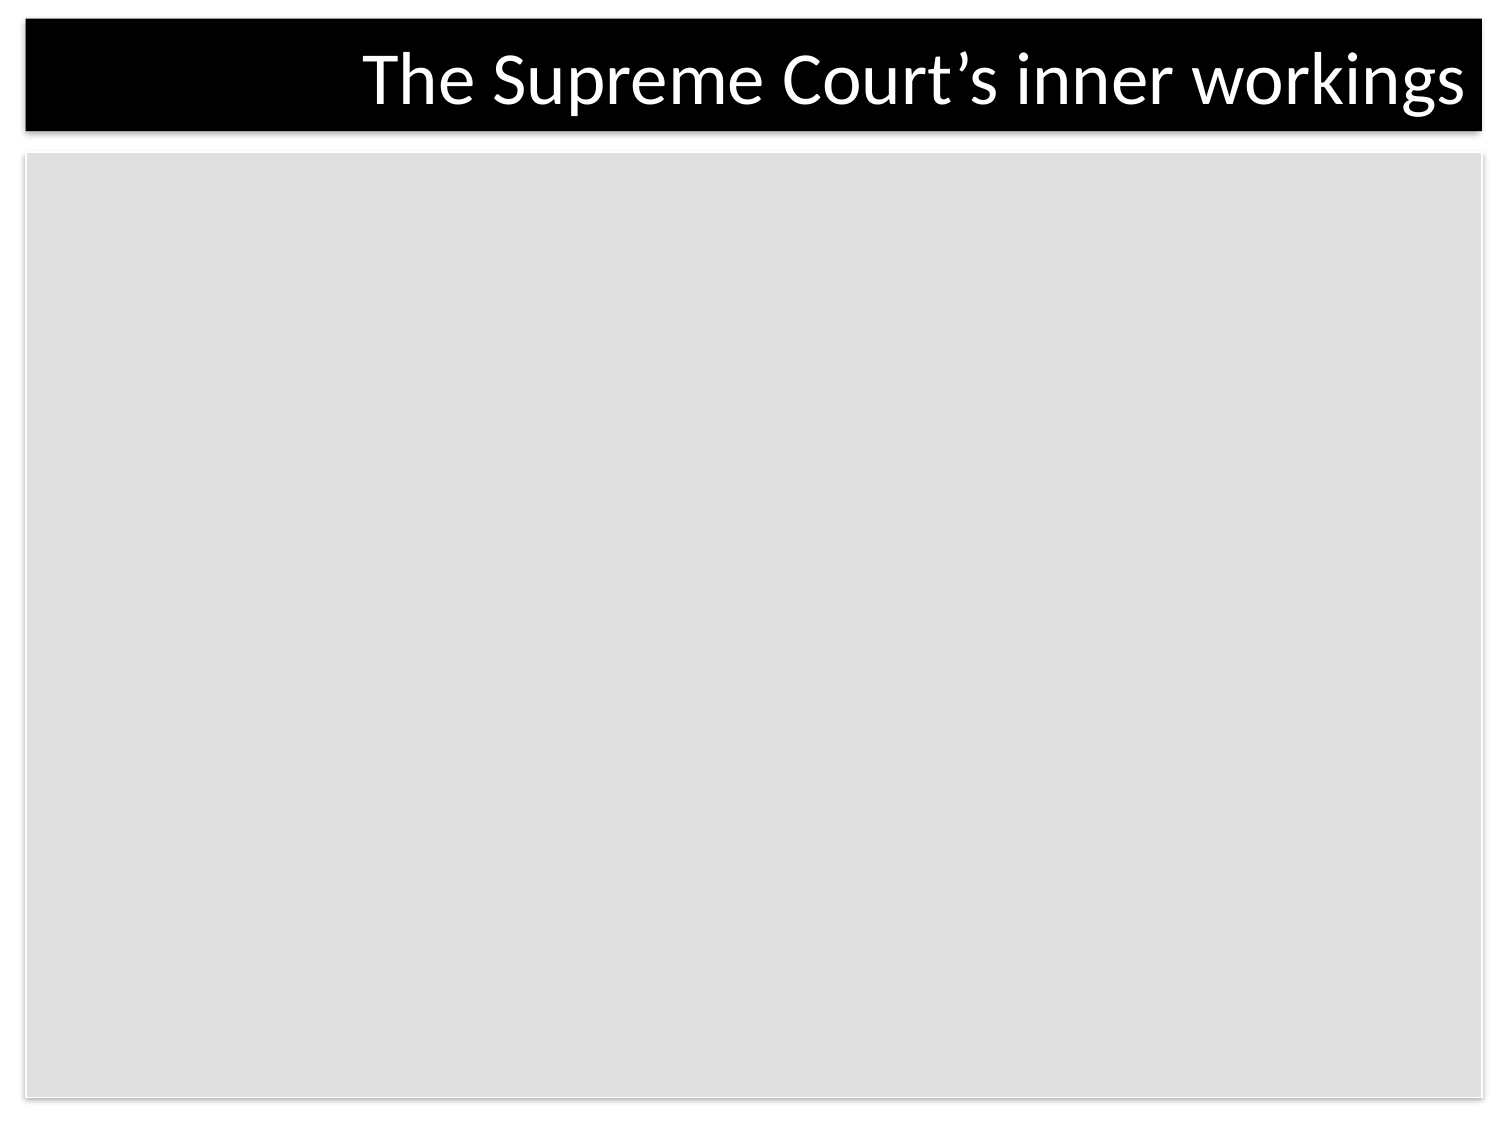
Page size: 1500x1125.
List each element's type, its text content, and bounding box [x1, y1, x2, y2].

title The Supreme Court’s inner workings [25, 18, 1482, 132]
